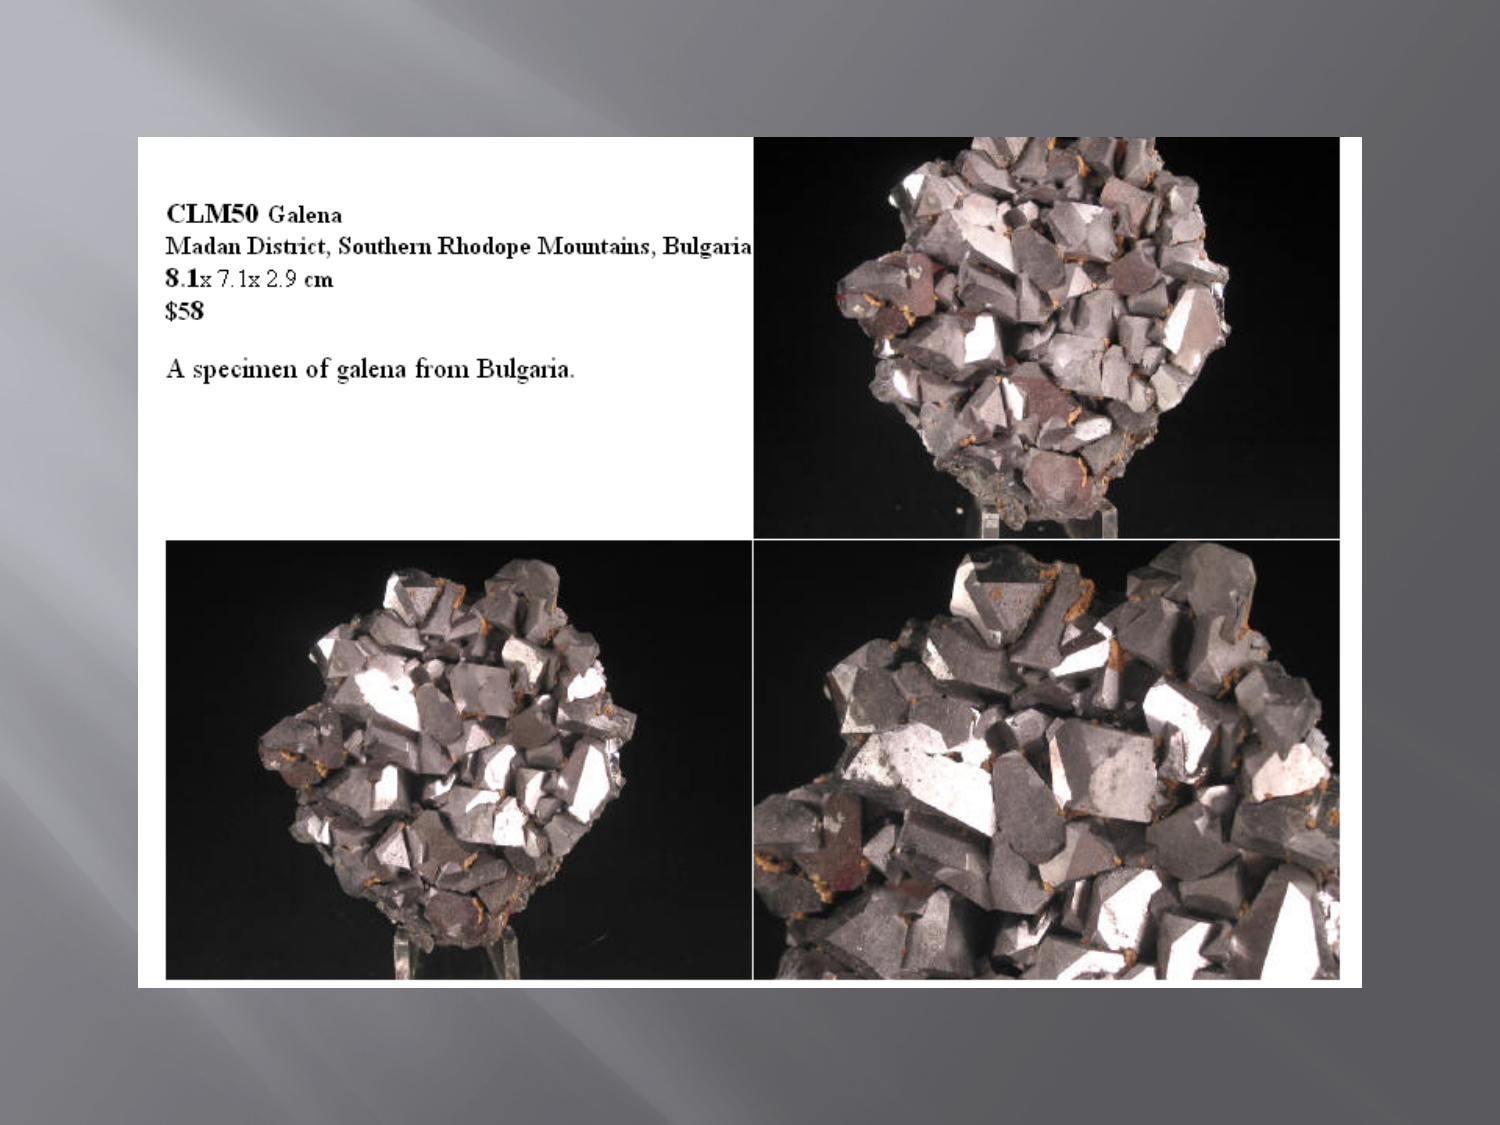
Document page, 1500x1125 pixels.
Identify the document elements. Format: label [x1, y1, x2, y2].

picture [138, 137, 1362, 988]
